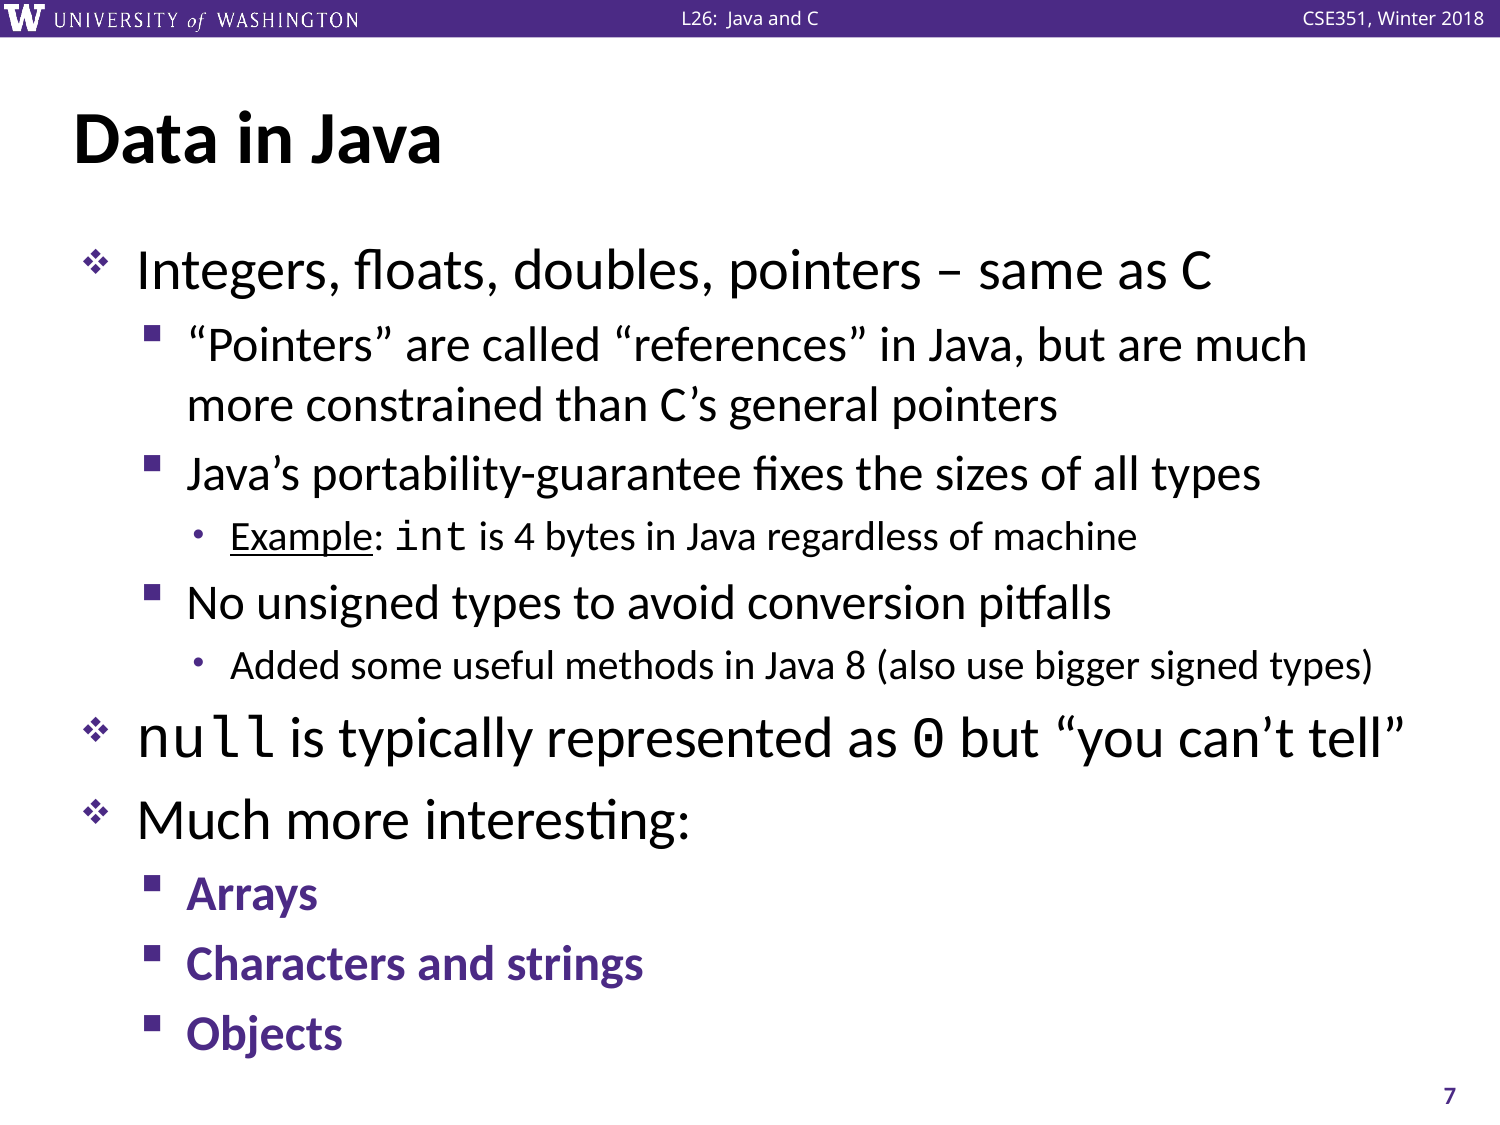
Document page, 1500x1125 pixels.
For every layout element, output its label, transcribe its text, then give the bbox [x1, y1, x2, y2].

title Data in Java [58, 71, 1438, 197]
picture [4, 4, 358, 32]
slide_number 7 [1400, 1065, 1500, 1125]
list Integers, floats, doubles, pointers – same as C “Pointers” are called “references” in Java, but are much more constrained than C’s general pointers Java’s portability-guarantee fixes the sizes of all types Example: int is 4 bytes in Java regardless of machine No unsigned types to avoid conversion pitfalls Added some useful methods in Java 8 (also use bigger signed types) null is typically represented as 0 but “you can’t tell” Much more interesting: Arrays Characters and strings Objects [64, 223, 1438, 1040]
